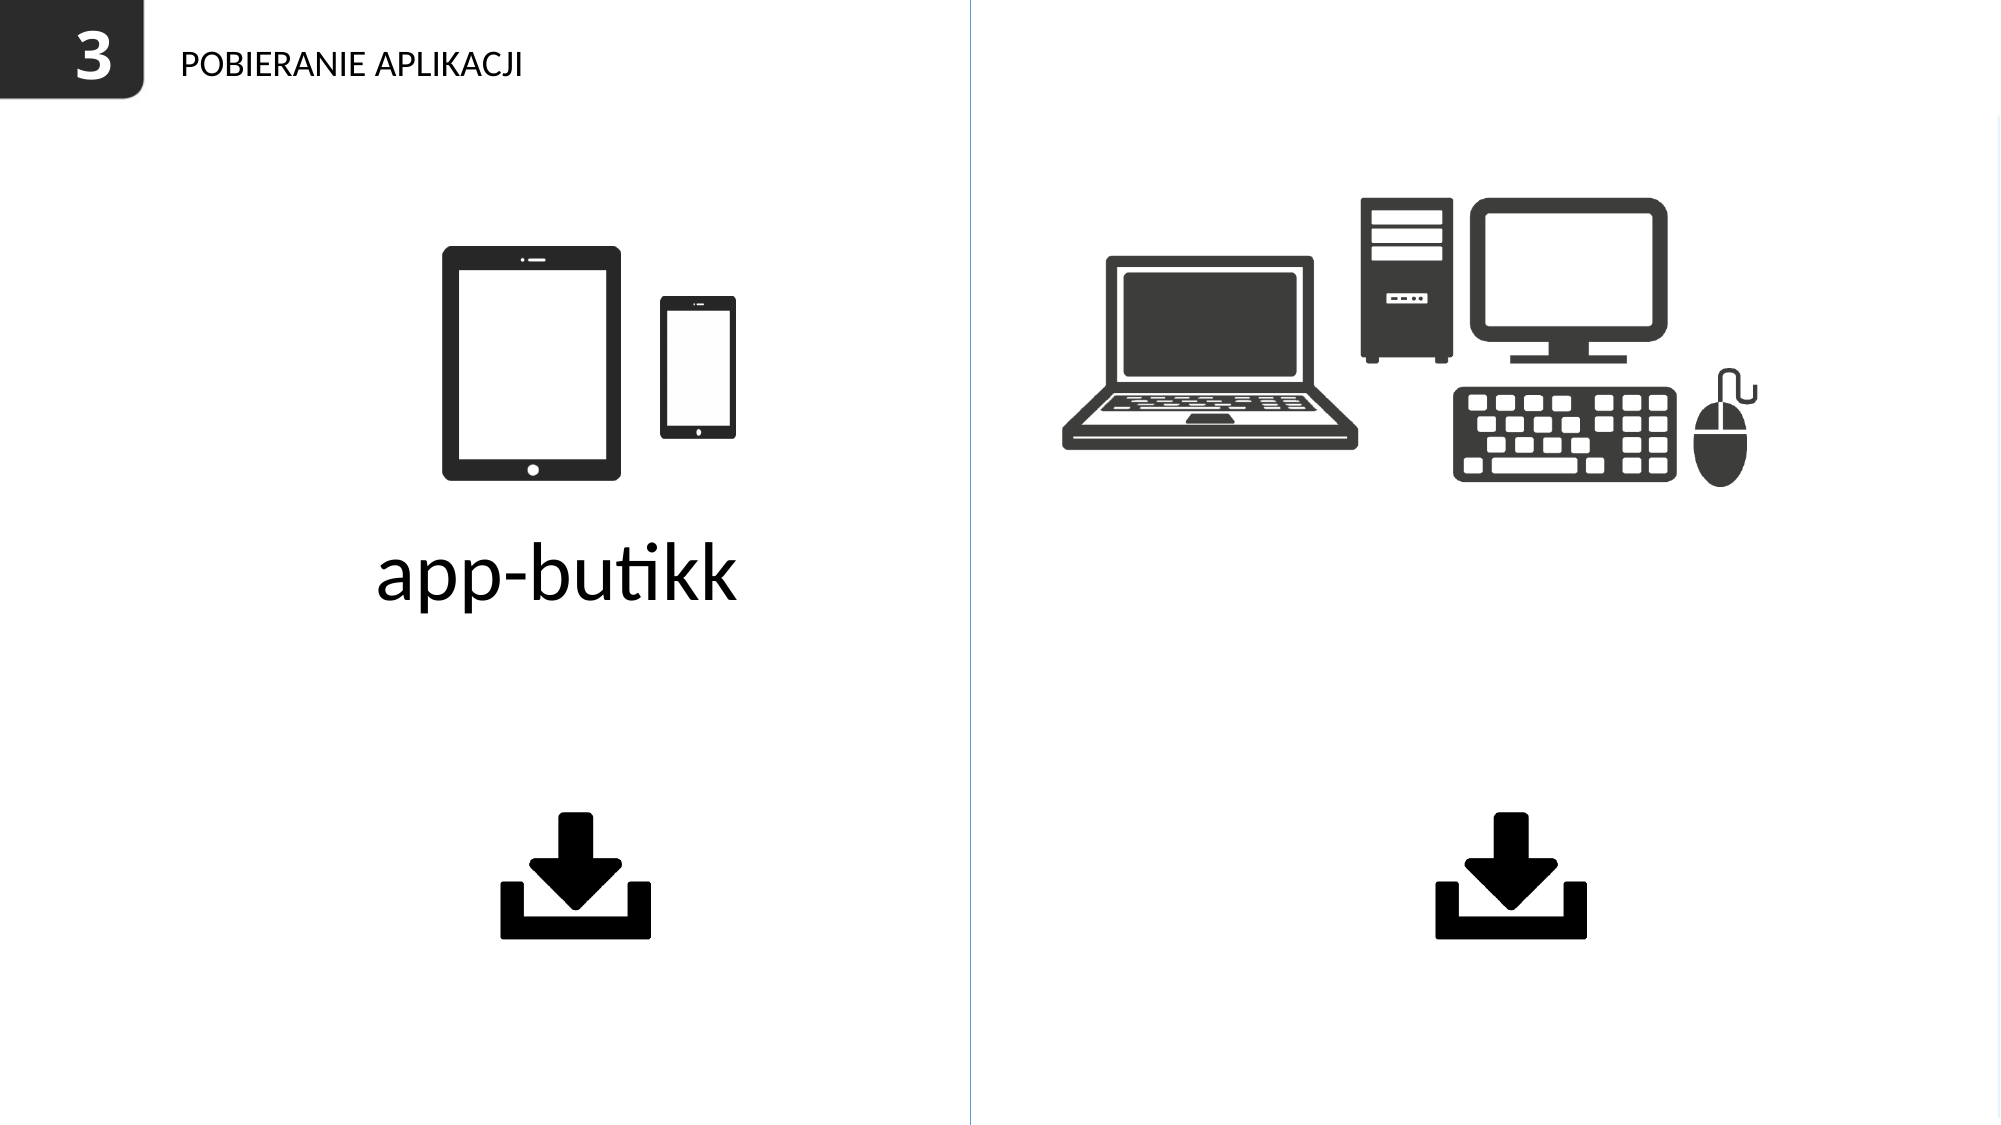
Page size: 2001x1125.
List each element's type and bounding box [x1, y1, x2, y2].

picture [972, 0, 2000, 1118]
text_box [442, 246, 736, 481]
text_box [1047, 187, 1895, 496]
picture [0, 0, 970, 1118]
